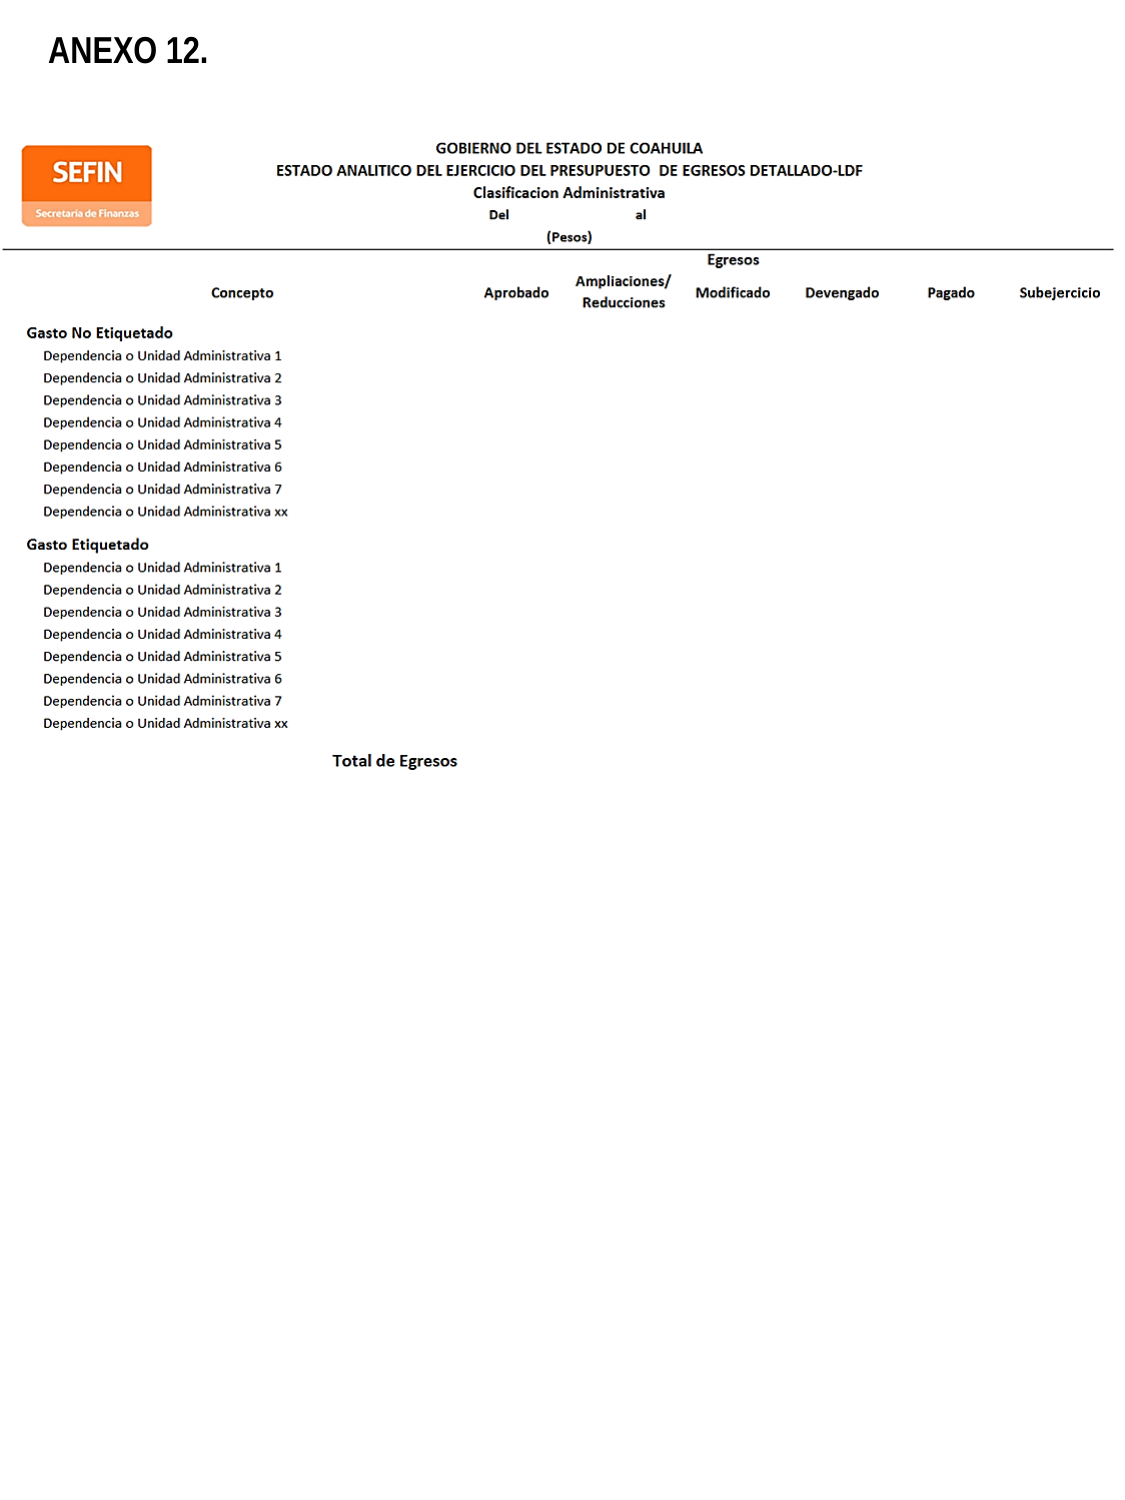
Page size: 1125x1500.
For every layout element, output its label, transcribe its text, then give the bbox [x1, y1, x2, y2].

text_box anexo 12. [22, 14, 224, 80]
picture [0, 132, 1119, 775]
